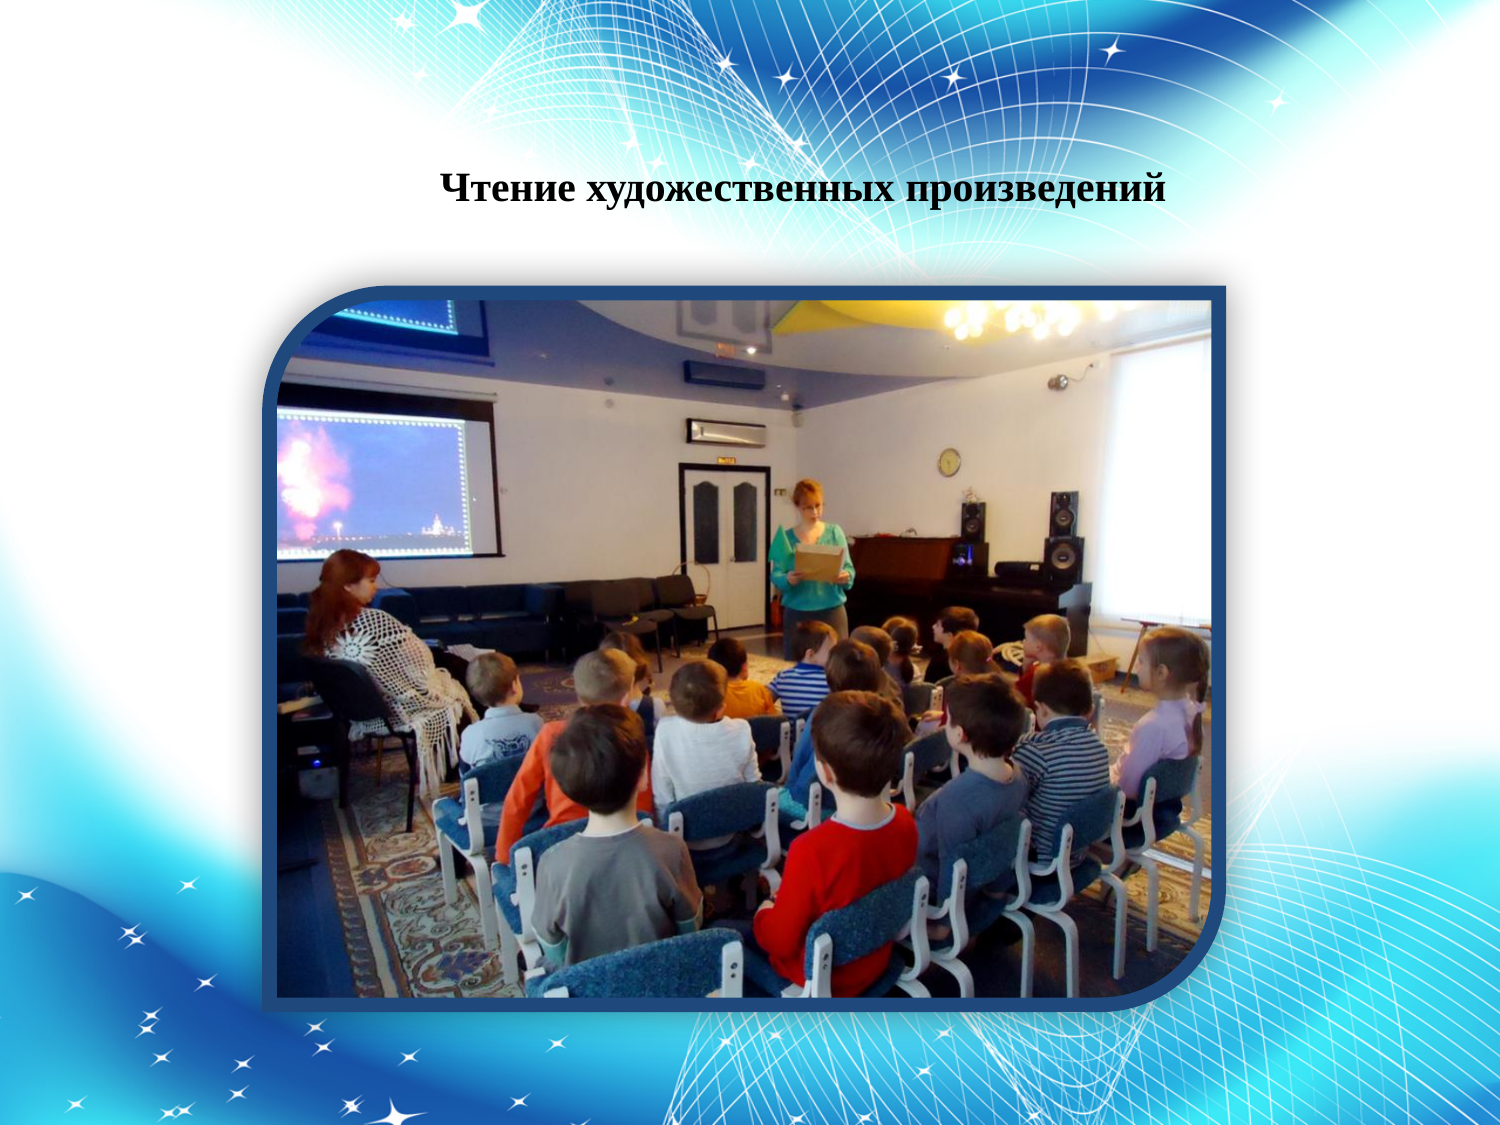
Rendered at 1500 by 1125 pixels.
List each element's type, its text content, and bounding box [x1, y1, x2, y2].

picture [0, 0, 1500, 1125]
text_box Чтение художественных произведений [424, 152, 1182, 218]
